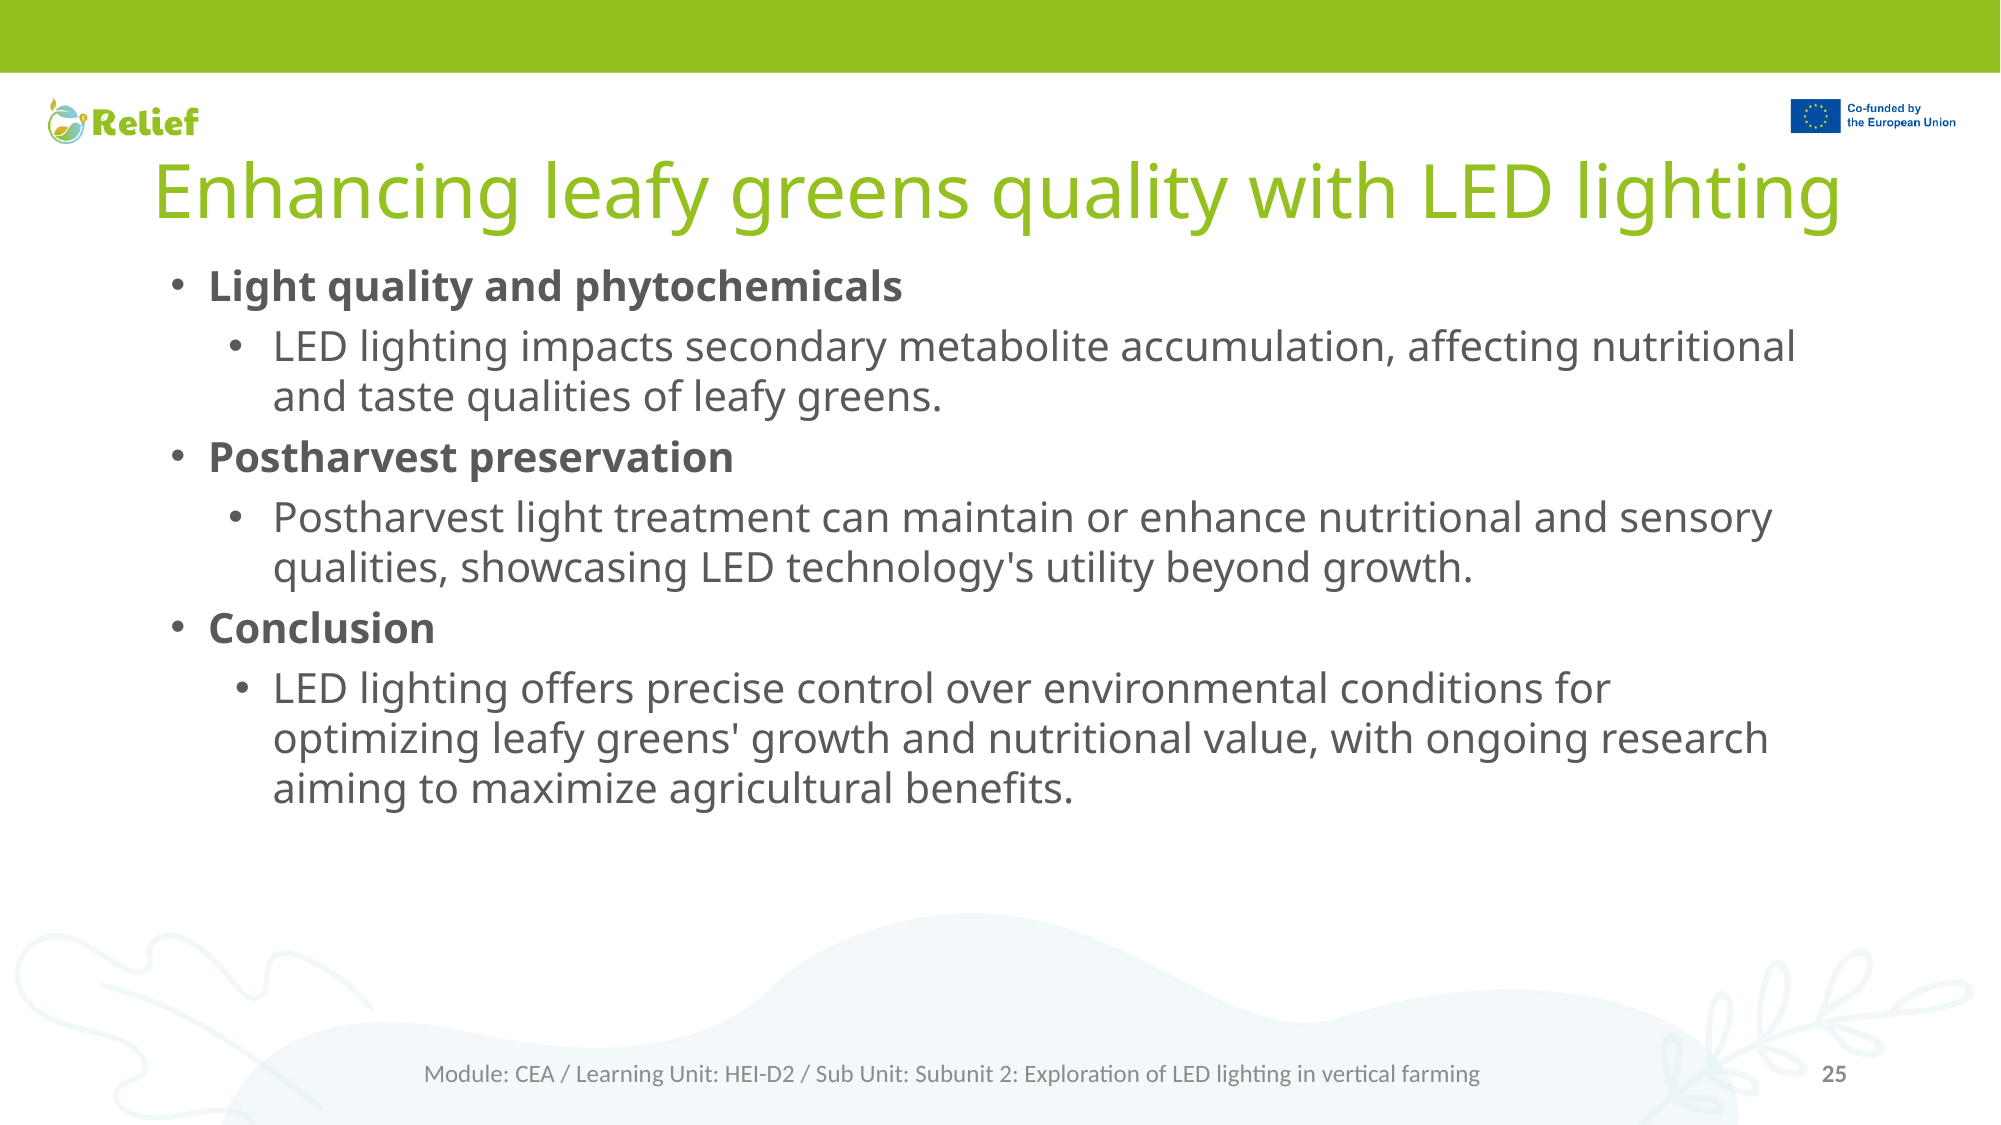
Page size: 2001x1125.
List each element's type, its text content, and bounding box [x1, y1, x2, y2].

footer Module: CEA / Learning Unit: HEI-D2 / Sub Unit: Subunit 2: Exploration of LED lighting in vertical farming [137, 1023, 1775, 1122]
slide_number 25 [1787, 1042, 1863, 1103]
list Light quality and phytochemicals LED lighting impacts secondary metabolite accumulation, affecting nutritional and taste qualities of leafy greens. Postharvest preservation Postharvest light treatment can maintain or enhance nutritional and sensory qualities, showcasing LED technology's utility beyond growth. Conclusion LED lighting offers precise control over environmental conditions for optimizing leafy greens' growth and nutritional value, with ongoing research aiming to maximize agricultural benefits. [80, 251, 1822, 1076]
title Enhancing leafy greens quality with LED lighting [137, 111, 1863, 278]
picture [0, 0, 2001, 1125]
